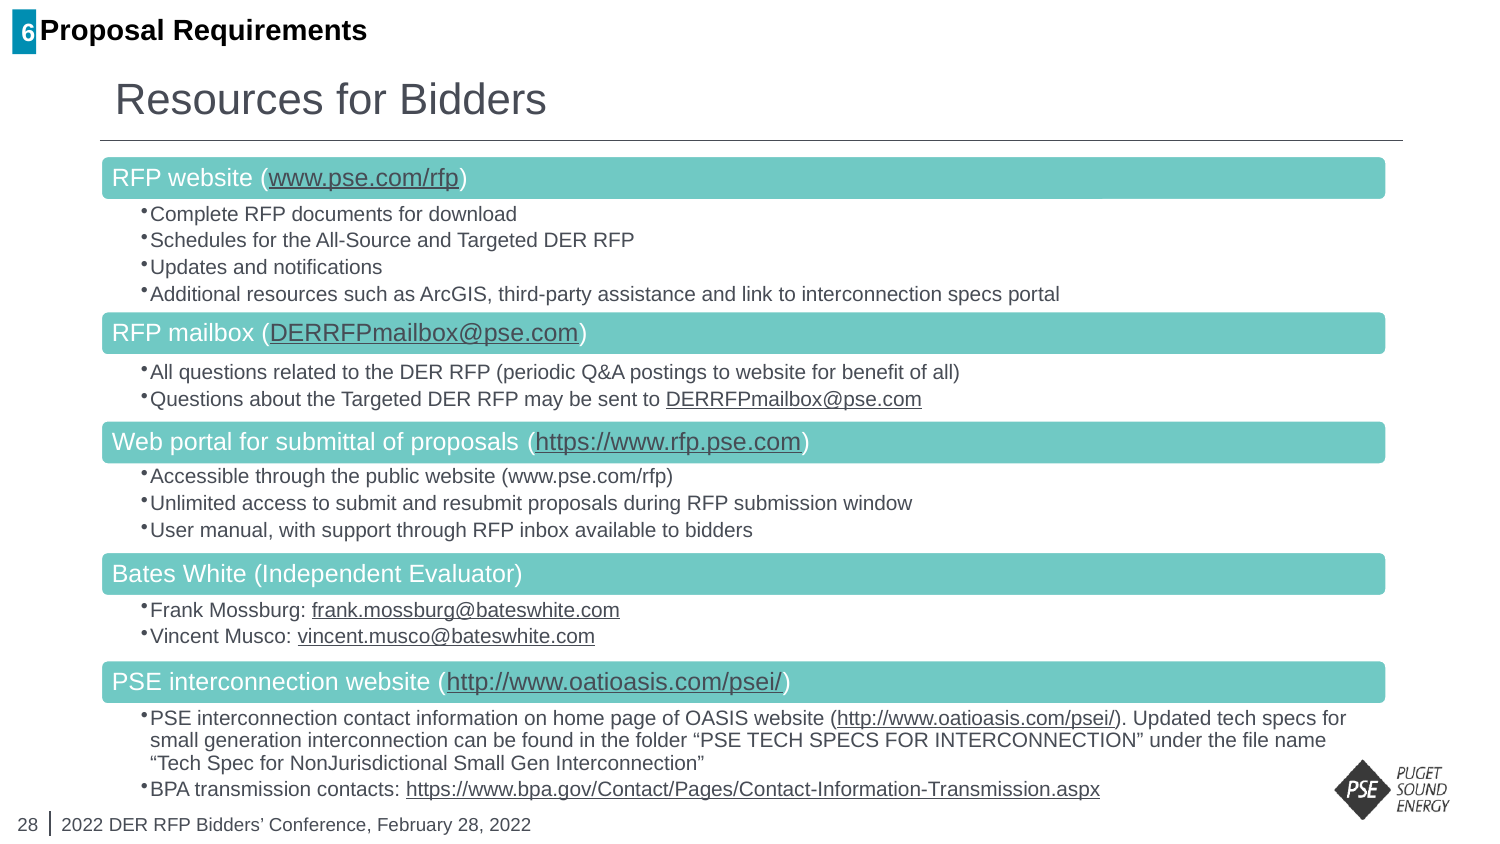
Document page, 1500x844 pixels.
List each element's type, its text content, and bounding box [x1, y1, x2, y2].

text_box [99, 146, 1388, 810]
title Resources for Bidders [99, 52, 1404, 141]
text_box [12, 9, 426, 56]
picture [1334, 759, 1450, 820]
